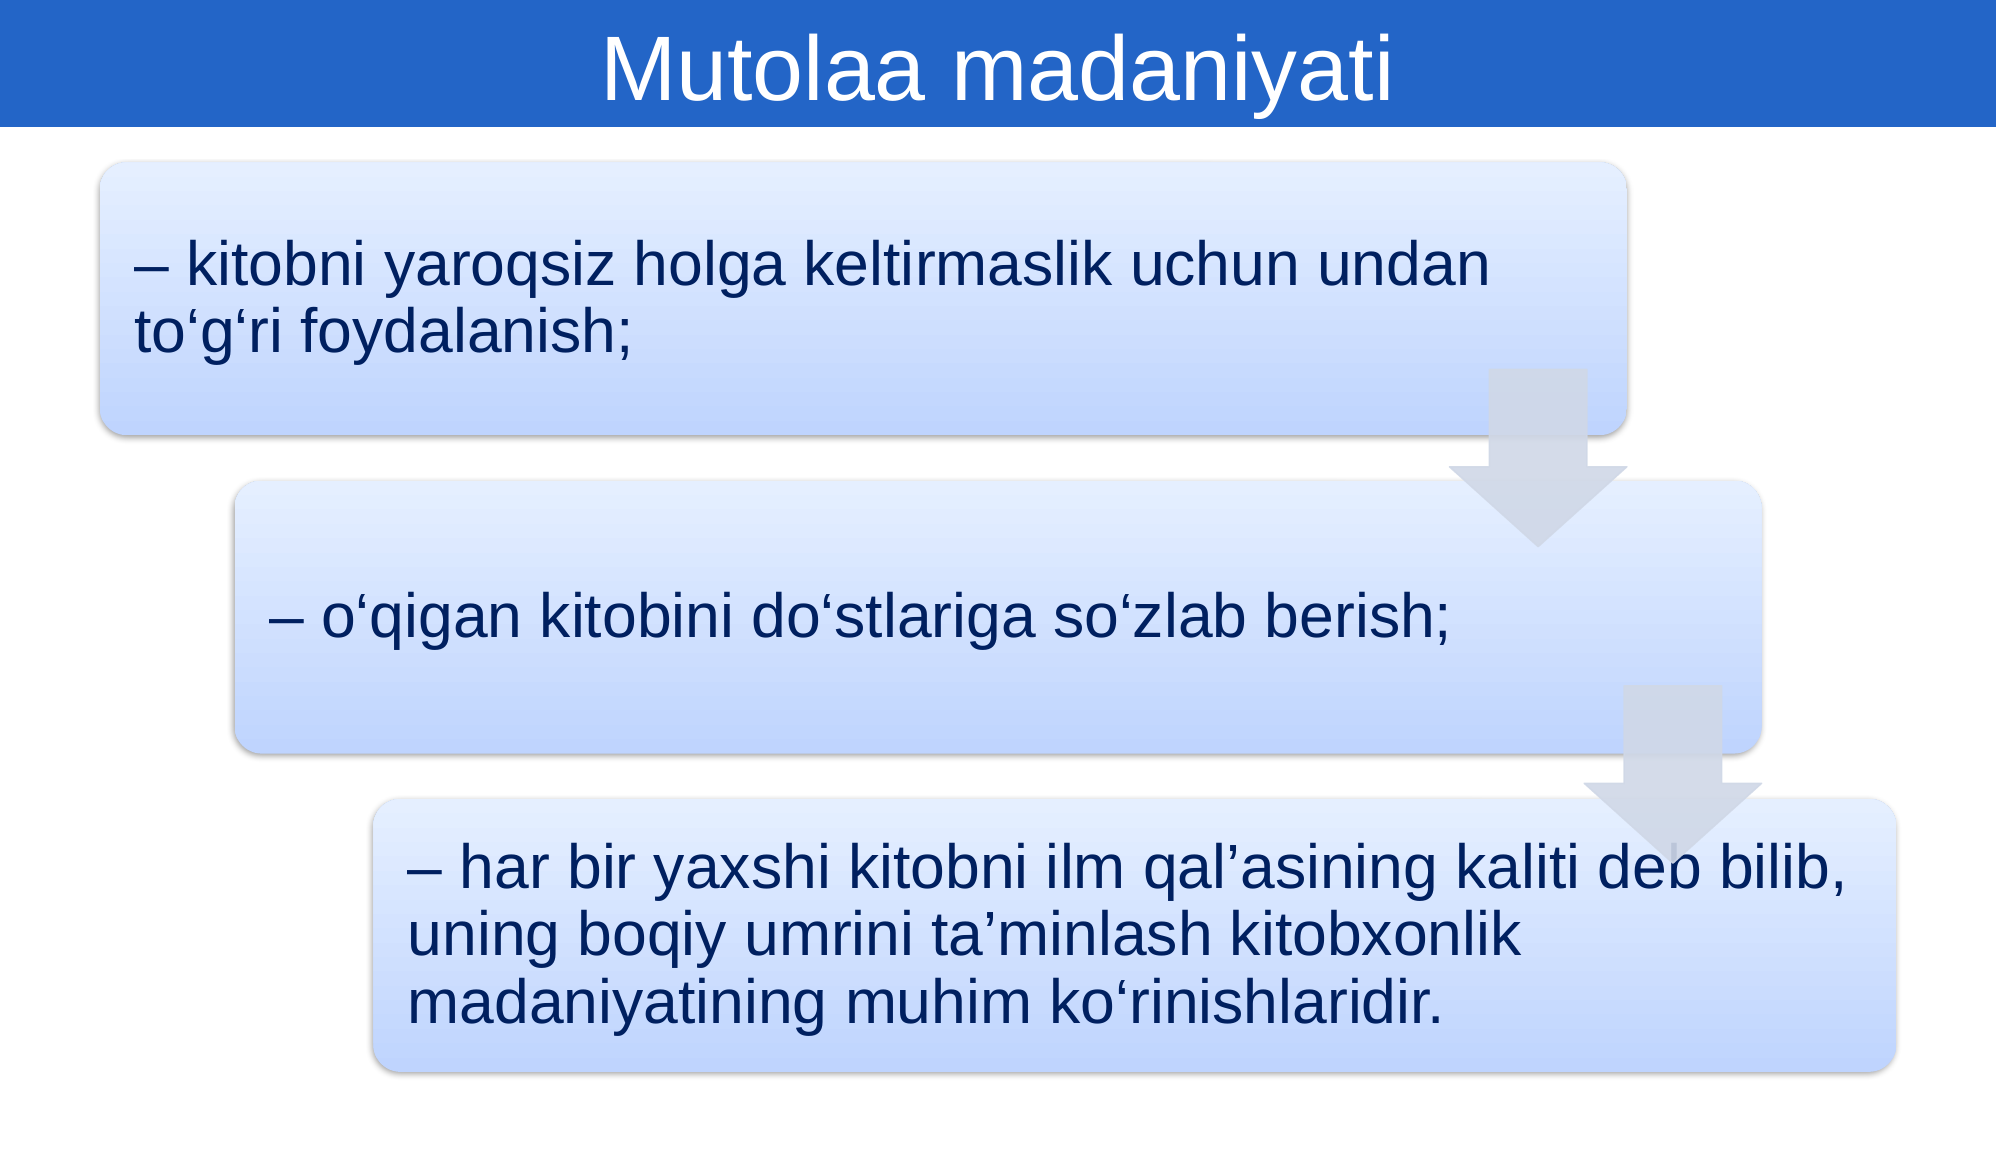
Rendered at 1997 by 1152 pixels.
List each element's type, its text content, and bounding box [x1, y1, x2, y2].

text_box Mutolaa madaniyati [0, 0, 1996, 127]
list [99, 162, 1897, 1073]
